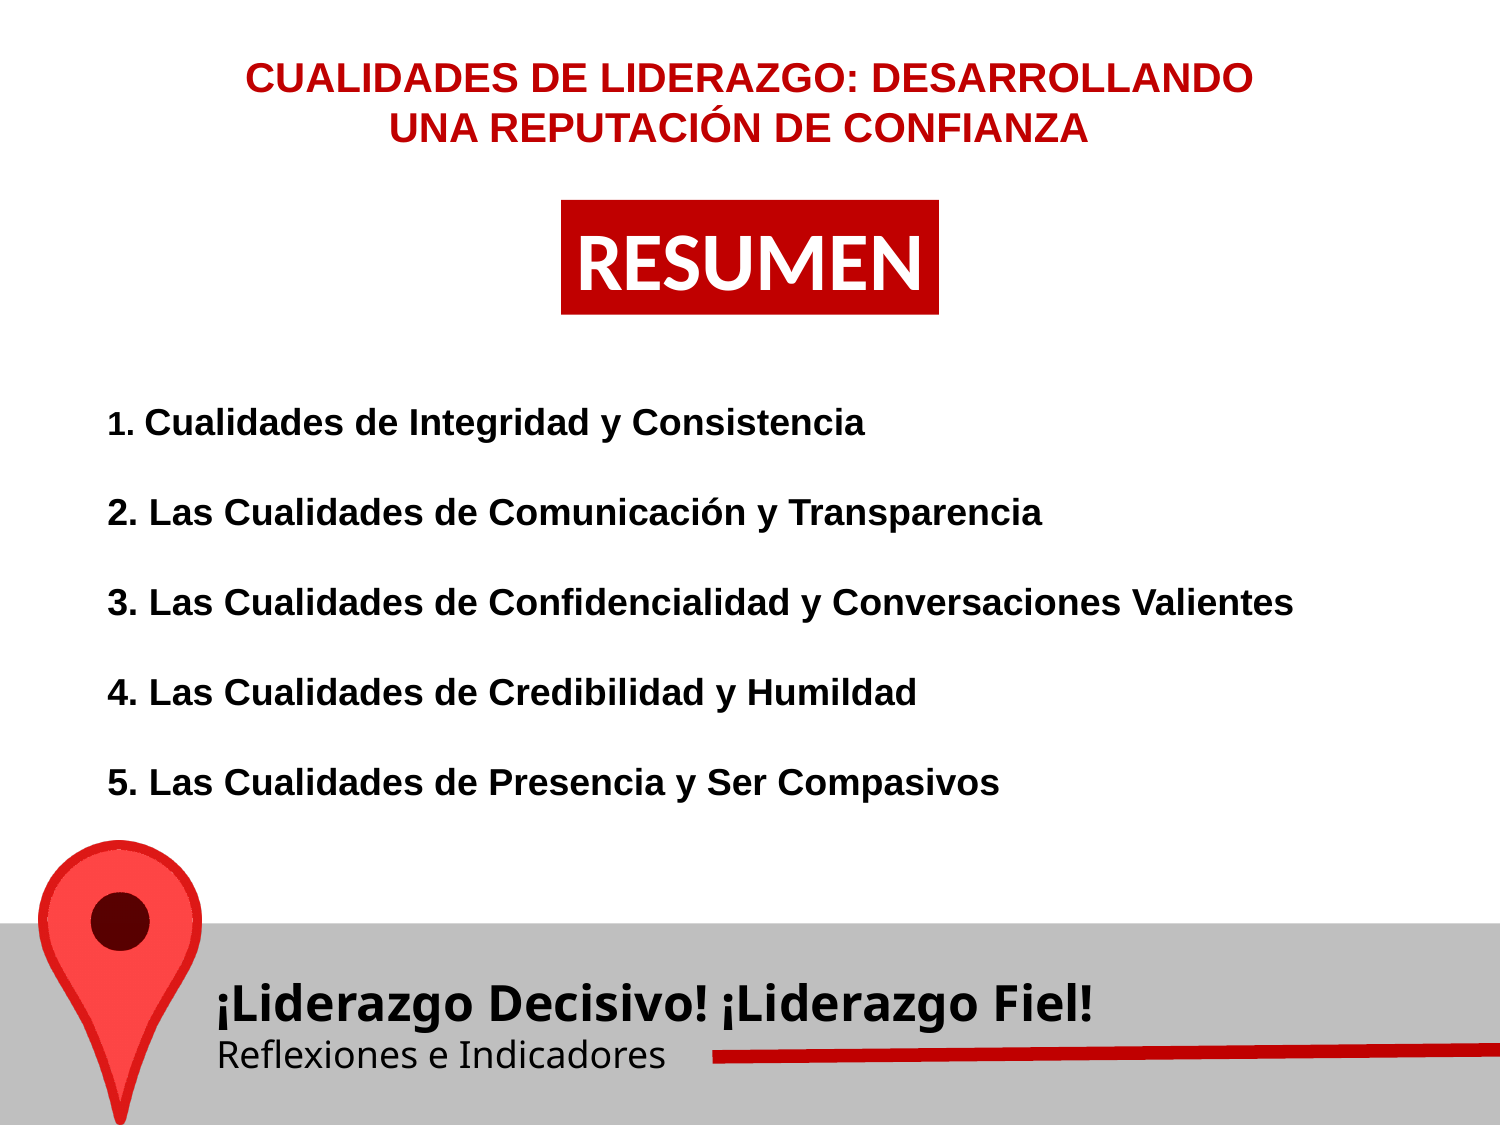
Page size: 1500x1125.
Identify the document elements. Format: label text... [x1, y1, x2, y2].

text_box 1. Cualidades de Integridad y Consistencia 2. Las Cualidades de Comunicación y Transparencia 3. Las Cualidades de Confidencialidad y Conversaciones Valientes 4. Las Cualidades de Credibilidad y Humildad 5. Las Cualidades de Presencia y Ser Compasivos [92, 345, 1391, 840]
text_box RESUMEN [561, 199, 939, 315]
text_box CUALIDADES DE LIDERAZGO: DESARROLLANDO UNA REPUTACIÓN DE CONFIANZA [188, 43, 1312, 159]
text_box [0, 840, 1500, 1125]
